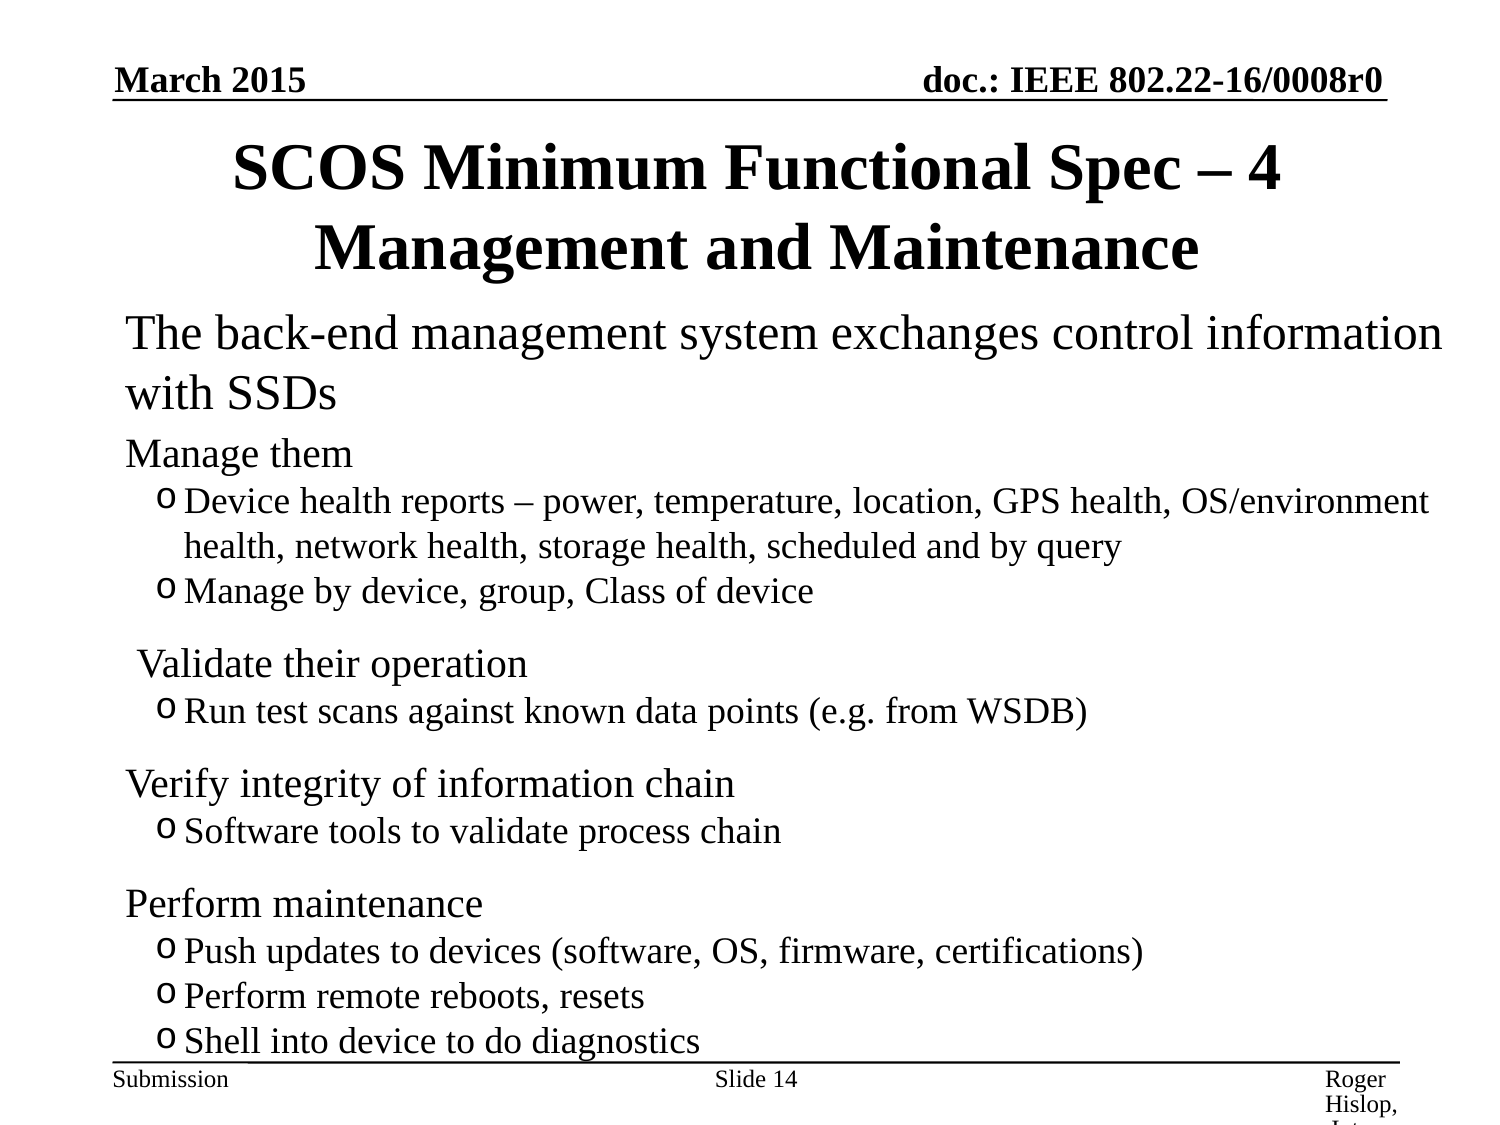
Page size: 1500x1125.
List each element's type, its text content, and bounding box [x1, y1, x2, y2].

text_box The back-end management system exchanges control information with SSDs Manage them Device health reports – power, temperature, location, GPS health, OS/environment health, network health, storage health, scheduled and by query Manage by device, group, Class of device Validate their operation Run test scans against known data points (e.g. from WSDB) Verify integrity of information chain Software tools to validate process chain Perform maintenance Push updates to devices (software, OS, firmware, certifications) Perform remote reboots, resets Shell into device to do diagnostics [125, 299, 1446, 1063]
text_box SCOS Minimum Functional Spec – 4 Management and Maintenance [114, 156, 1402, 250]
slide_number Slide 14 [712, 1061, 800, 1093]
footer Roger Hislop, Internet Solutions [1324, 1061, 1402, 1093]
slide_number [114, 54, 309, 101]
